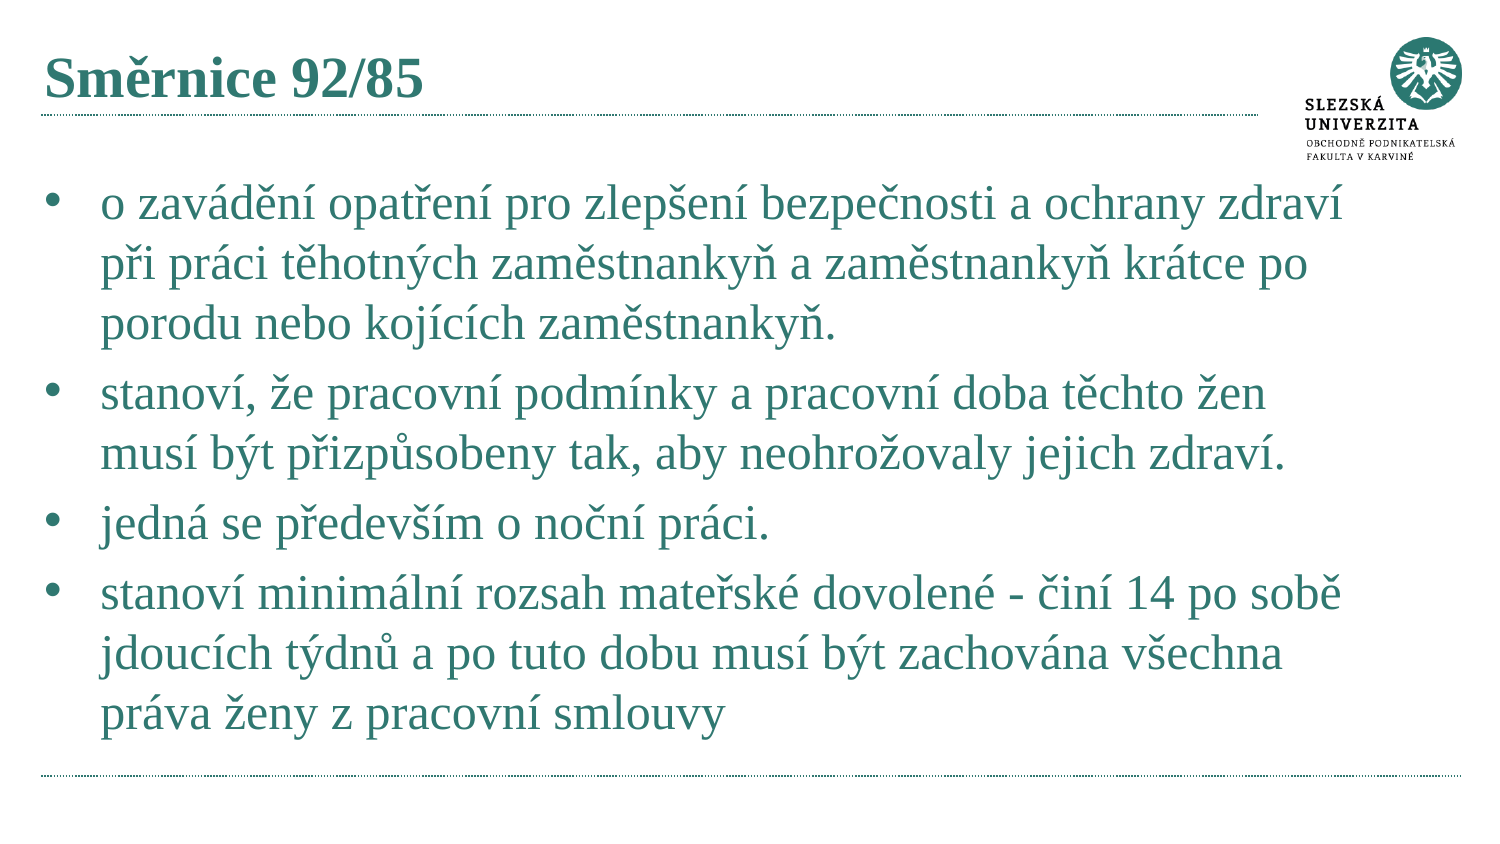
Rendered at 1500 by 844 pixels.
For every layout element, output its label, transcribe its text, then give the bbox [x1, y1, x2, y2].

text_box o zavádění opatření pro zlepšení bezpečnosti a ochrany zdraví při práci těhotných zaměstnankyň a zaměstnankyň krátce po porodu nebo kojících zaměstnankyň. stanoví, že pracovní podmínky a pracovní doba těchto žen musí být přizpůsobeny tak, aby neohrožovaly jejich zdraví. jedná se především o noční práci. stanoví minimální rozsah mateřské dovolené - činí 14 po sobě jdoucích týdnů a po tuto dobu musí být zachována všechna práva ženy z pracovní smlouvy [29, 161, 1388, 777]
picture [1305, 37, 1462, 160]
title Směrnice 92/85 [29, 32, 1282, 116]
